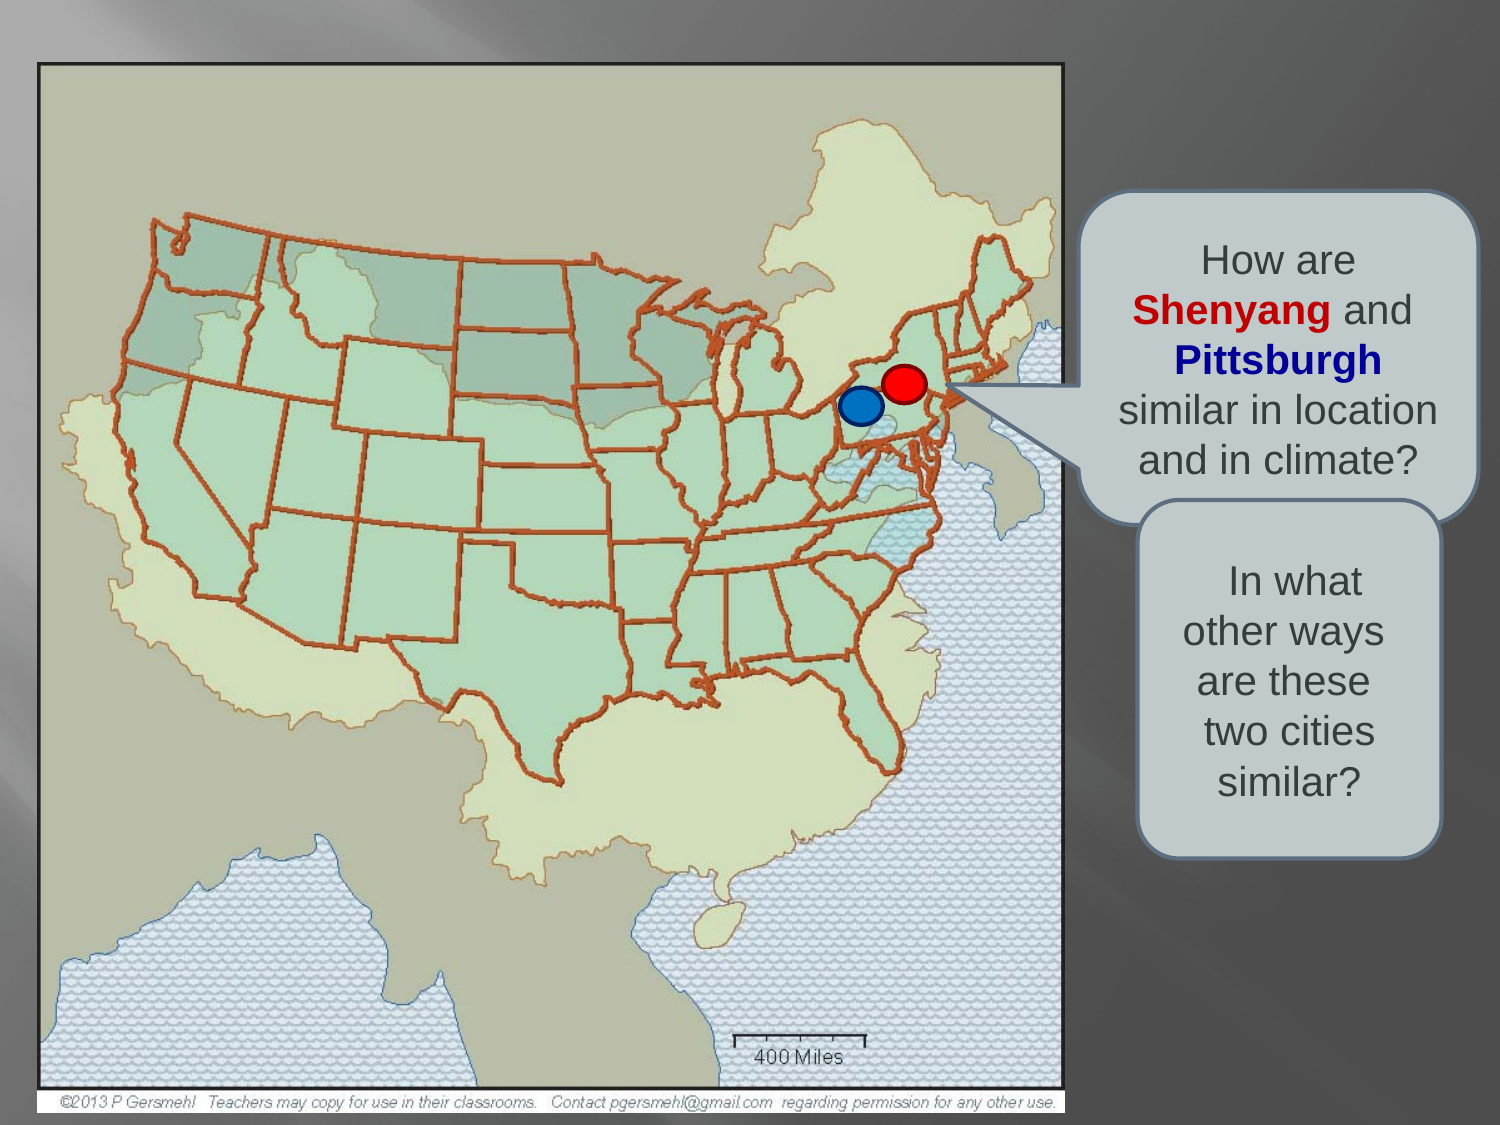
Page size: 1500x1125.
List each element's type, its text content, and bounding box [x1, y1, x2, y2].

text_box In what other ways are these two cities similar? [1135, 497, 1444, 861]
picture [37, 62, 1066, 1113]
text_box How are Shenyang and Pittsburgh similar in location and in climate? [1108, 188, 1481, 528]
